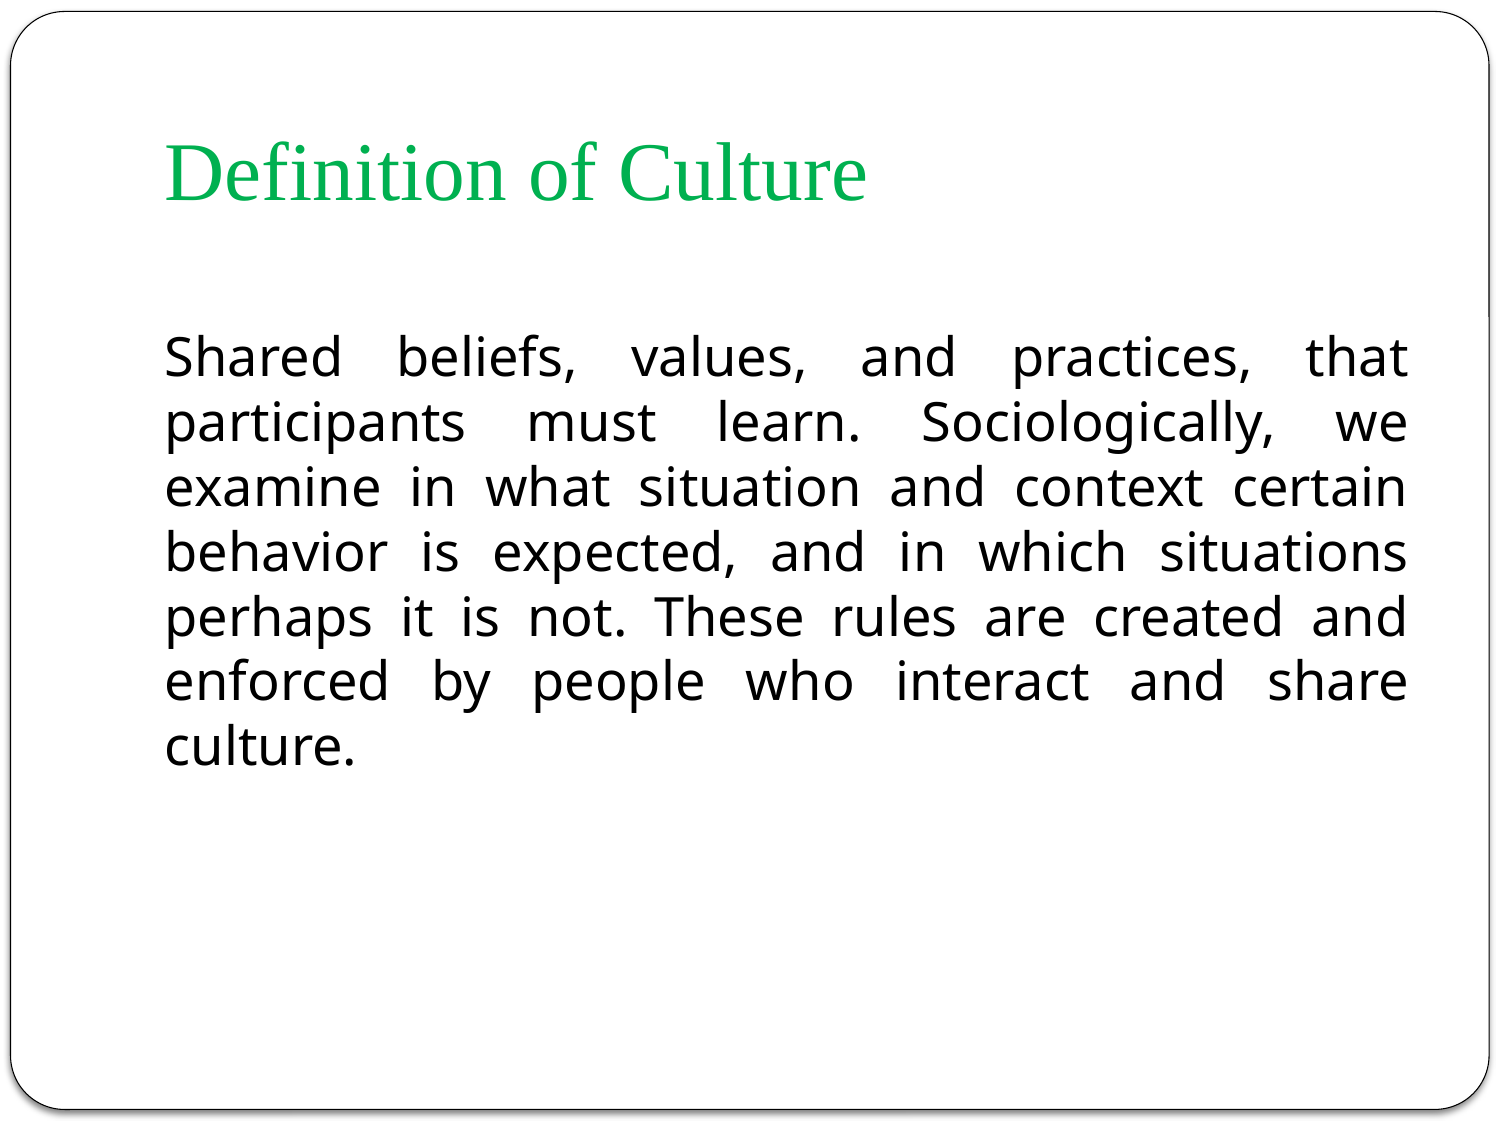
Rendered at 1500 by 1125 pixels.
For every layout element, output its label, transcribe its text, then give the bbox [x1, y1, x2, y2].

list Shared beliefs, values, and practices, that participants must learn. Sociologically, we examine in what situation and context certain behavior is expected, and in which situations perhaps it is not. These rules are created and enforced by people who interact and share culture. [150, 237, 1425, 988]
title Definition of Culture [150, 45, 1425, 233]
